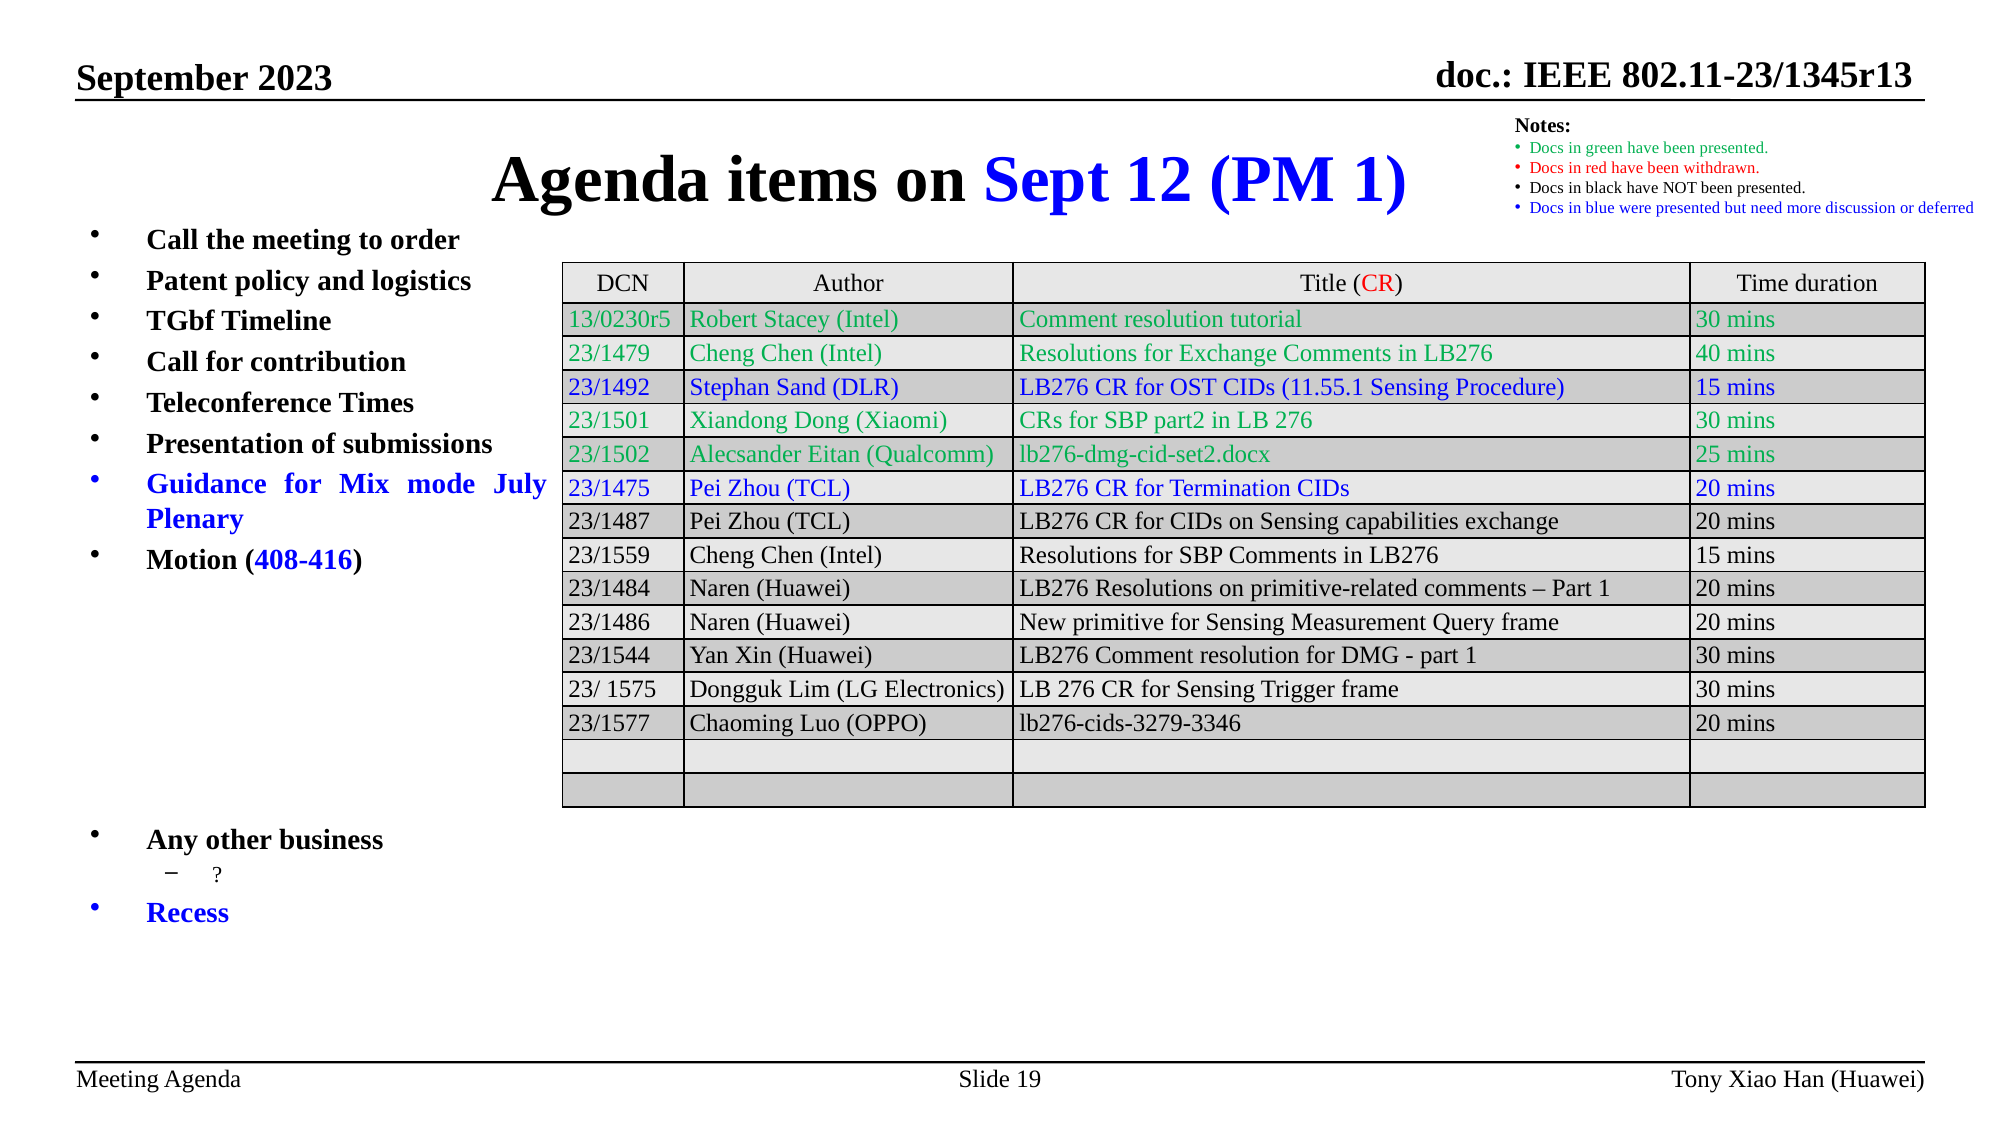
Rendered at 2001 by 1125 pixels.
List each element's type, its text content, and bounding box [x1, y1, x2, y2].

table_cell Chaoming Luo (OPPO) [685, 707, 1012, 739]
table_cell lb276-dmg-cid-set2.docx [1014, 438, 1689, 470]
table_cell 23/1484 [563, 572, 683, 604]
table_cell CRs for SBP part2 in LB 276 [1014, 404, 1689, 436]
table_cell 15 mins [1691, 371, 1924, 403]
table_cell Yan Xin (Huawei) [685, 640, 1012, 671]
table_cell 20 mins [1691, 707, 1924, 739]
table_cell 20 mins [1691, 606, 1924, 638]
table_cell Comment resolution tutorial [1014, 304, 1689, 335]
table_cell 20 mins [1691, 472, 1924, 503]
table_cell [563, 774, 683, 806]
table_header Author [685, 263, 1012, 302]
table_cell Pei Zhou (TCL) [685, 505, 1012, 537]
table_cell Dongguk Lim (LG Electronics) [685, 673, 1012, 705]
table_cell 30 mins [1691, 640, 1924, 671]
table_cell LB 276 CR for Sensing Trigger frame [1014, 673, 1689, 705]
table_cell Stephan Sand (DLR) [685, 371, 1012, 403]
table_cell 30 mins [1691, 673, 1924, 705]
table_header Title (CR) [1014, 263, 1689, 302]
table_cell 20 mins [1691, 572, 1924, 604]
table_cell 15 mins [1691, 539, 1924, 571]
table_cell Cheng Chen (Intel) [685, 337, 1012, 369]
table_cell Resolutions for SBP Comments in LB276 [1014, 539, 1689, 571]
table_cell Naren (Huawei) [685, 572, 1012, 604]
table_cell 20 mins [1691, 505, 1924, 537]
table_cell Resolutions for Exchange Comments in LB276 [1014, 337, 1689, 369]
table_cell lb276-cids-3279-3346 [1014, 707, 1689, 739]
table_cell 23/1492 [563, 371, 683, 403]
table_cell 13/0230r5 [563, 304, 683, 335]
table_cell 25 mins [1691, 438, 1924, 470]
text_box Notes: Docs in green have been presented. Docs in red have been withdrawn. Docs in black have NOT been presented. Docs in blue were presented but need more discussion or deferred [1500, 104, 2000, 246]
table_cell Pei Zhou (TCL) [685, 472, 1012, 503]
text_box Agenda items on Sept 12 (PM 1) [262, 87, 1638, 262]
table_cell LB276 Resolutions on primitive-related comments – Part 1 [1014, 572, 1689, 604]
table_cell LB276 CR for OST CIDs (11.55.1 Sensing Procedure) [1014, 371, 1689, 403]
table_cell [1691, 774, 1924, 806]
table_cell 23/1559 [563, 539, 683, 571]
table_cell Xiandong Dong (Xiaomi) [685, 404, 1012, 436]
table_cell [1014, 774, 1689, 806]
table_cell 23/1501 [563, 404, 683, 436]
table_cell 23/1577 [563, 707, 683, 739]
table_cell 23/ 1575 [563, 673, 683, 705]
table_cell [1691, 740, 1924, 772]
table_cell New primitive for Sensing Measurement Query frame [1014, 606, 1689, 638]
table_cell LB276 Comment resolution for DMG - part 1 [1014, 640, 1689, 671]
table_cell LB276 CR for Termination CIDs [1014, 472, 1689, 503]
table_header Time duration [1691, 263, 1924, 302]
table_cell 23/1475 [563, 472, 683, 503]
table_cell 40 mins [1691, 337, 1924, 369]
table_cell [685, 774, 1012, 806]
table_cell LB276 CR for CIDs on Sensing capabilities exchange [1014, 505, 1689, 537]
table_cell 23/1502 [563, 438, 683, 470]
table_cell Robert Stacey (Intel) [685, 304, 1012, 335]
table_cell 23/1544 [563, 640, 683, 671]
table_cell 30 mins [1691, 304, 1924, 335]
table_cell [1014, 740, 1689, 772]
table_cell [563, 740, 683, 772]
table_cell 23/1486 [563, 606, 683, 638]
table_cell 30 mins [1691, 404, 1924, 436]
table_header DCN [563, 263, 683, 302]
table_cell 23/1479 [563, 337, 683, 369]
text_box Call the meeting to order Patent policy and logistics TGbf Timeline Call for contribution Teleconference Times Presentation of submissions Guidance for Mix mode July Plenary Motion (408-416) Any other business ? Recess [75, 212, 563, 1058]
table_cell 23/1487 [563, 505, 683, 537]
table_cell [685, 740, 1012, 772]
table_cell Naren (Huawei) [685, 606, 1012, 638]
table_cell Cheng Chen (Intel) [685, 539, 1012, 571]
table_cell Alecsander Eitan (Qualcomm) [685, 438, 1012, 470]
